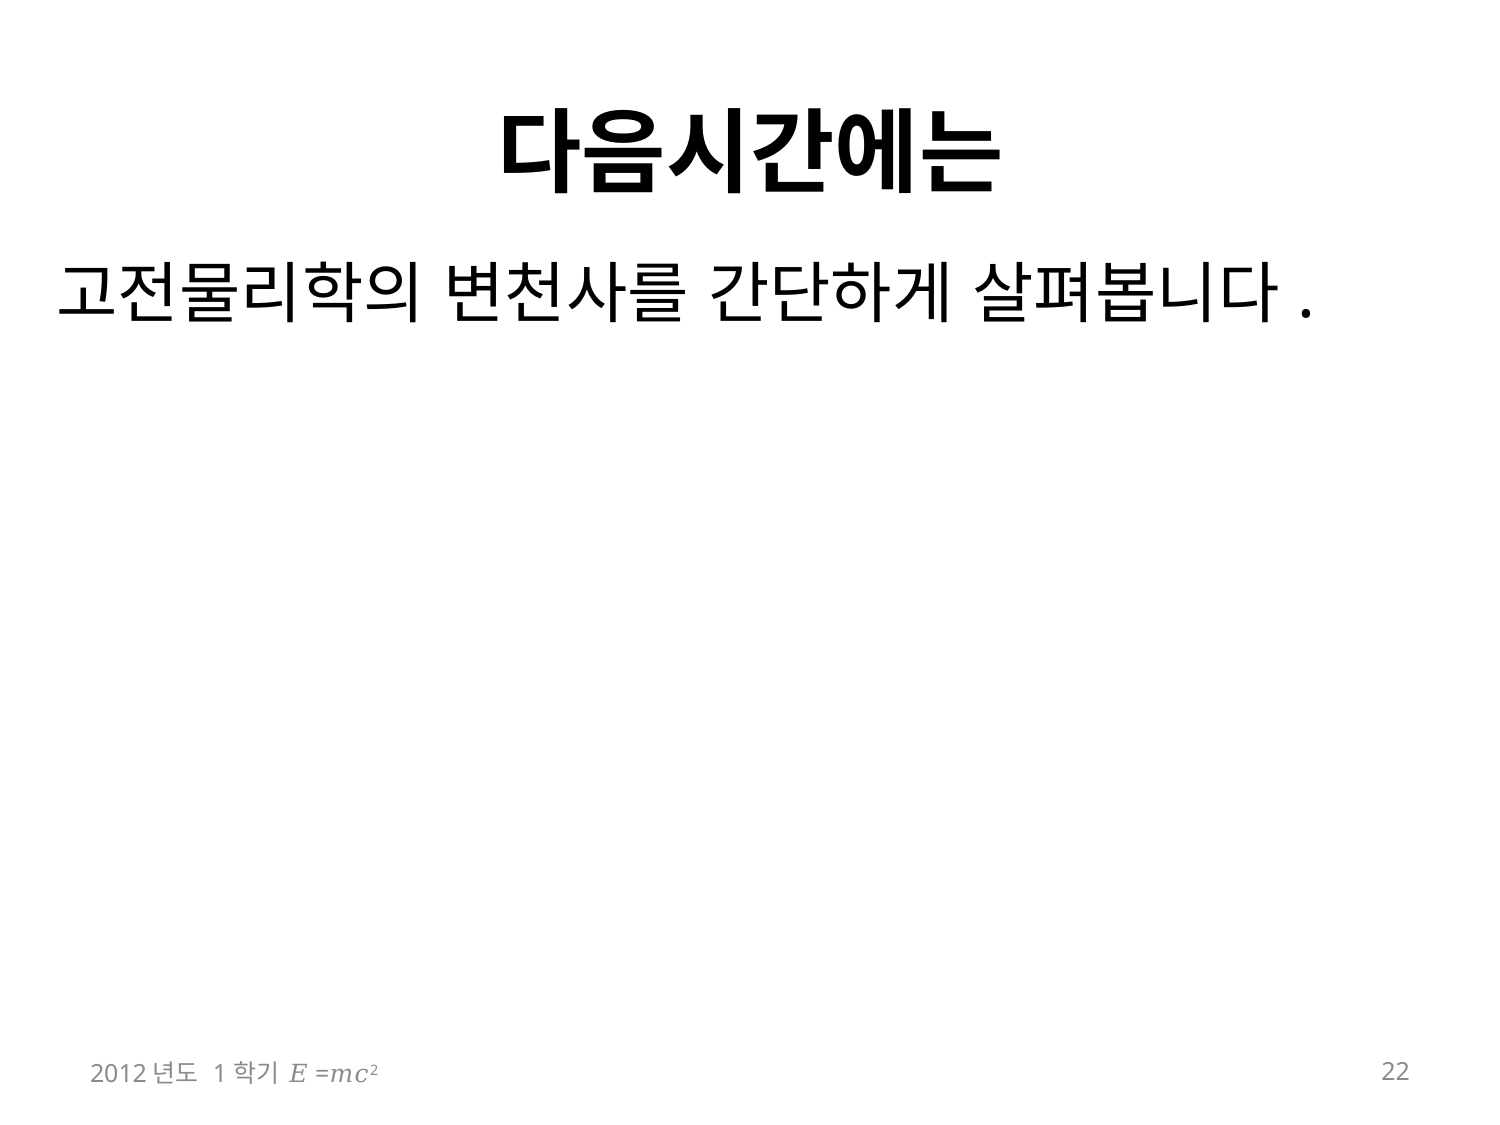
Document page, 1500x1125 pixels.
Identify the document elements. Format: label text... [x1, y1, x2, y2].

text_box 다음시간에는 [64, 54, 1437, 243]
slide_number 2012년도 1학기 𝐸=𝑚𝑐2 [75, 1042, 425, 1103]
list 고전물리학의 변천사를 간단하게 살펴봅니다. [41, 243, 1471, 1047]
slide_number 22 [1074, 1042, 1425, 1103]
